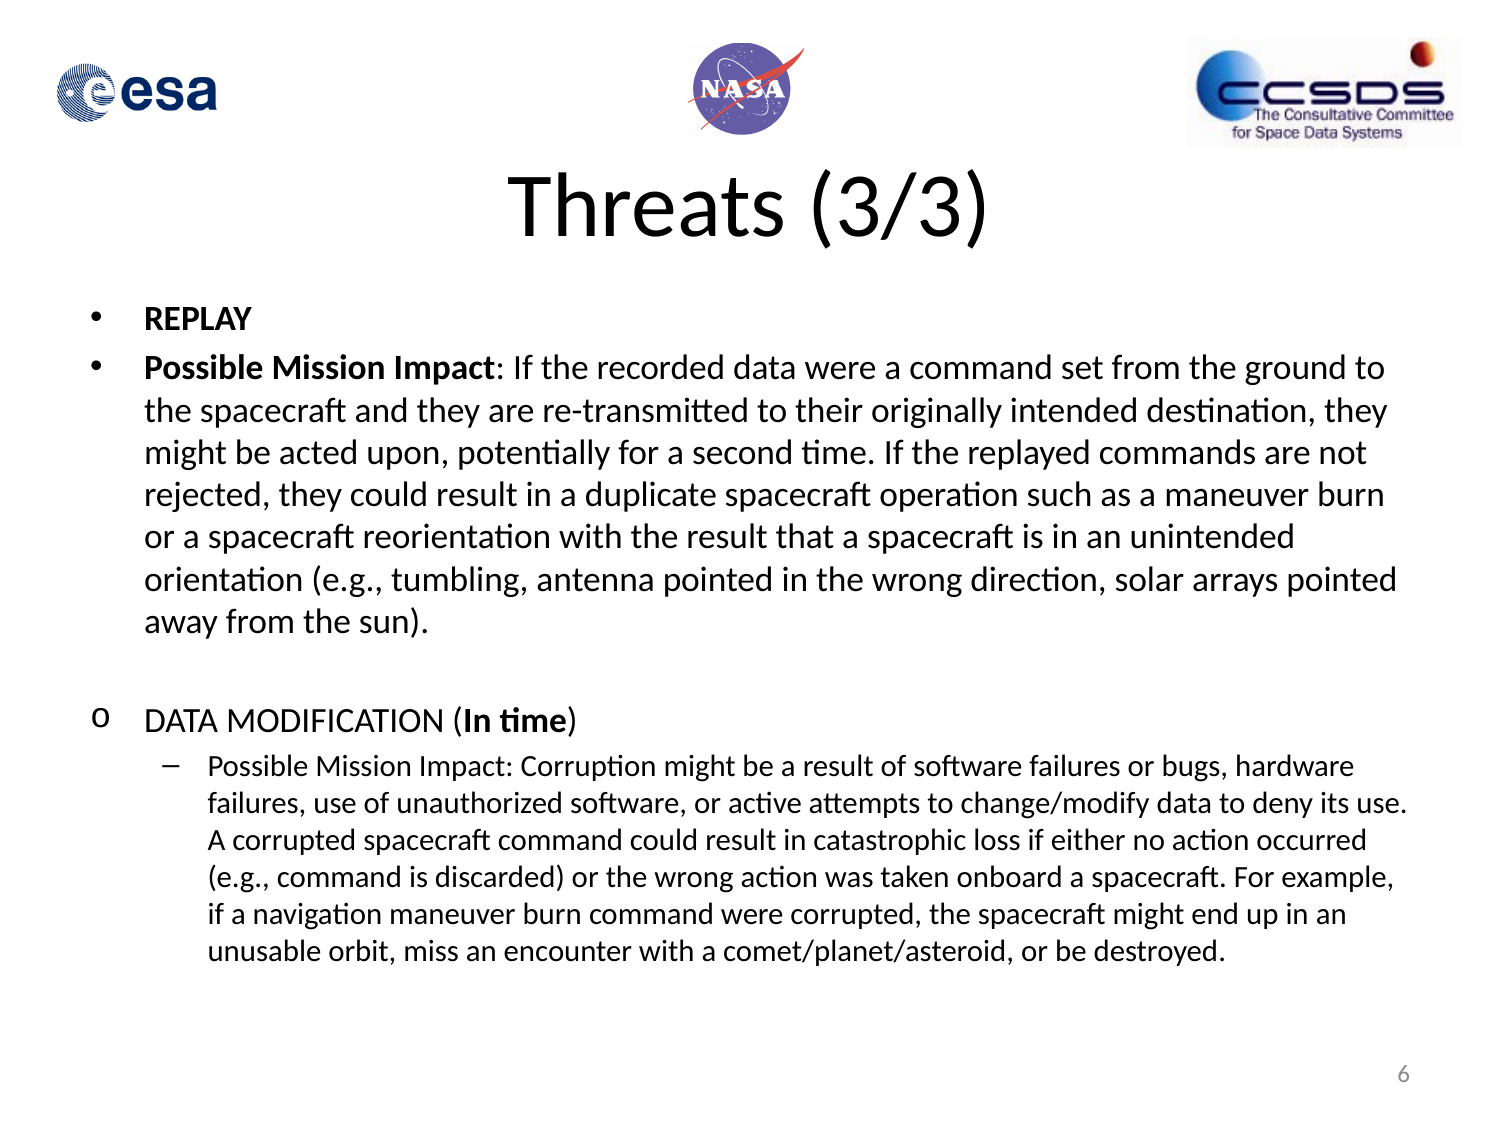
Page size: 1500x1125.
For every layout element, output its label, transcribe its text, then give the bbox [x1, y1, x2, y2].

list REPLAY Possible Mission Impact: If the recorded data were a command set from the ground to the spacecraft and they are re-transmitted to their originally intended destination, they might be acted upon, potentially for a second time. If the replayed commands are not rejected, they could result in a duplicate spacecraft operation such as a maneuver burn or a spacecraft reorientation with the result that a spacecraft is in an unintended orientation (e.g., tumbling, antenna pointed in the wrong direction, solar arrays pointed away from the sun). DATA MODIFICATION (In time) Possible Mission Impact: Corruption might be a result of software failures or bugs, hardware failures, use of unauthorized software, or active attempts to change/modify data to deny its use. A corrupted spacecraft command could result in catastrophic loss if either no action occurred (e.g., command is discarded) or the wrong action was taken onboard a spacecraft. For example, if a navigation maneuver burn command were corrupted, the spacecraft might end up in an unusable orbit, miss an encounter with a comet/planet/asteroid, or be destroyed. [75, 287, 1425, 1005]
picture [35, 42, 238, 143]
picture [1187, 37, 1463, 148]
title Threats (3/3) [75, 137, 1425, 263]
slide_number 6 [1074, 1042, 1425, 1103]
